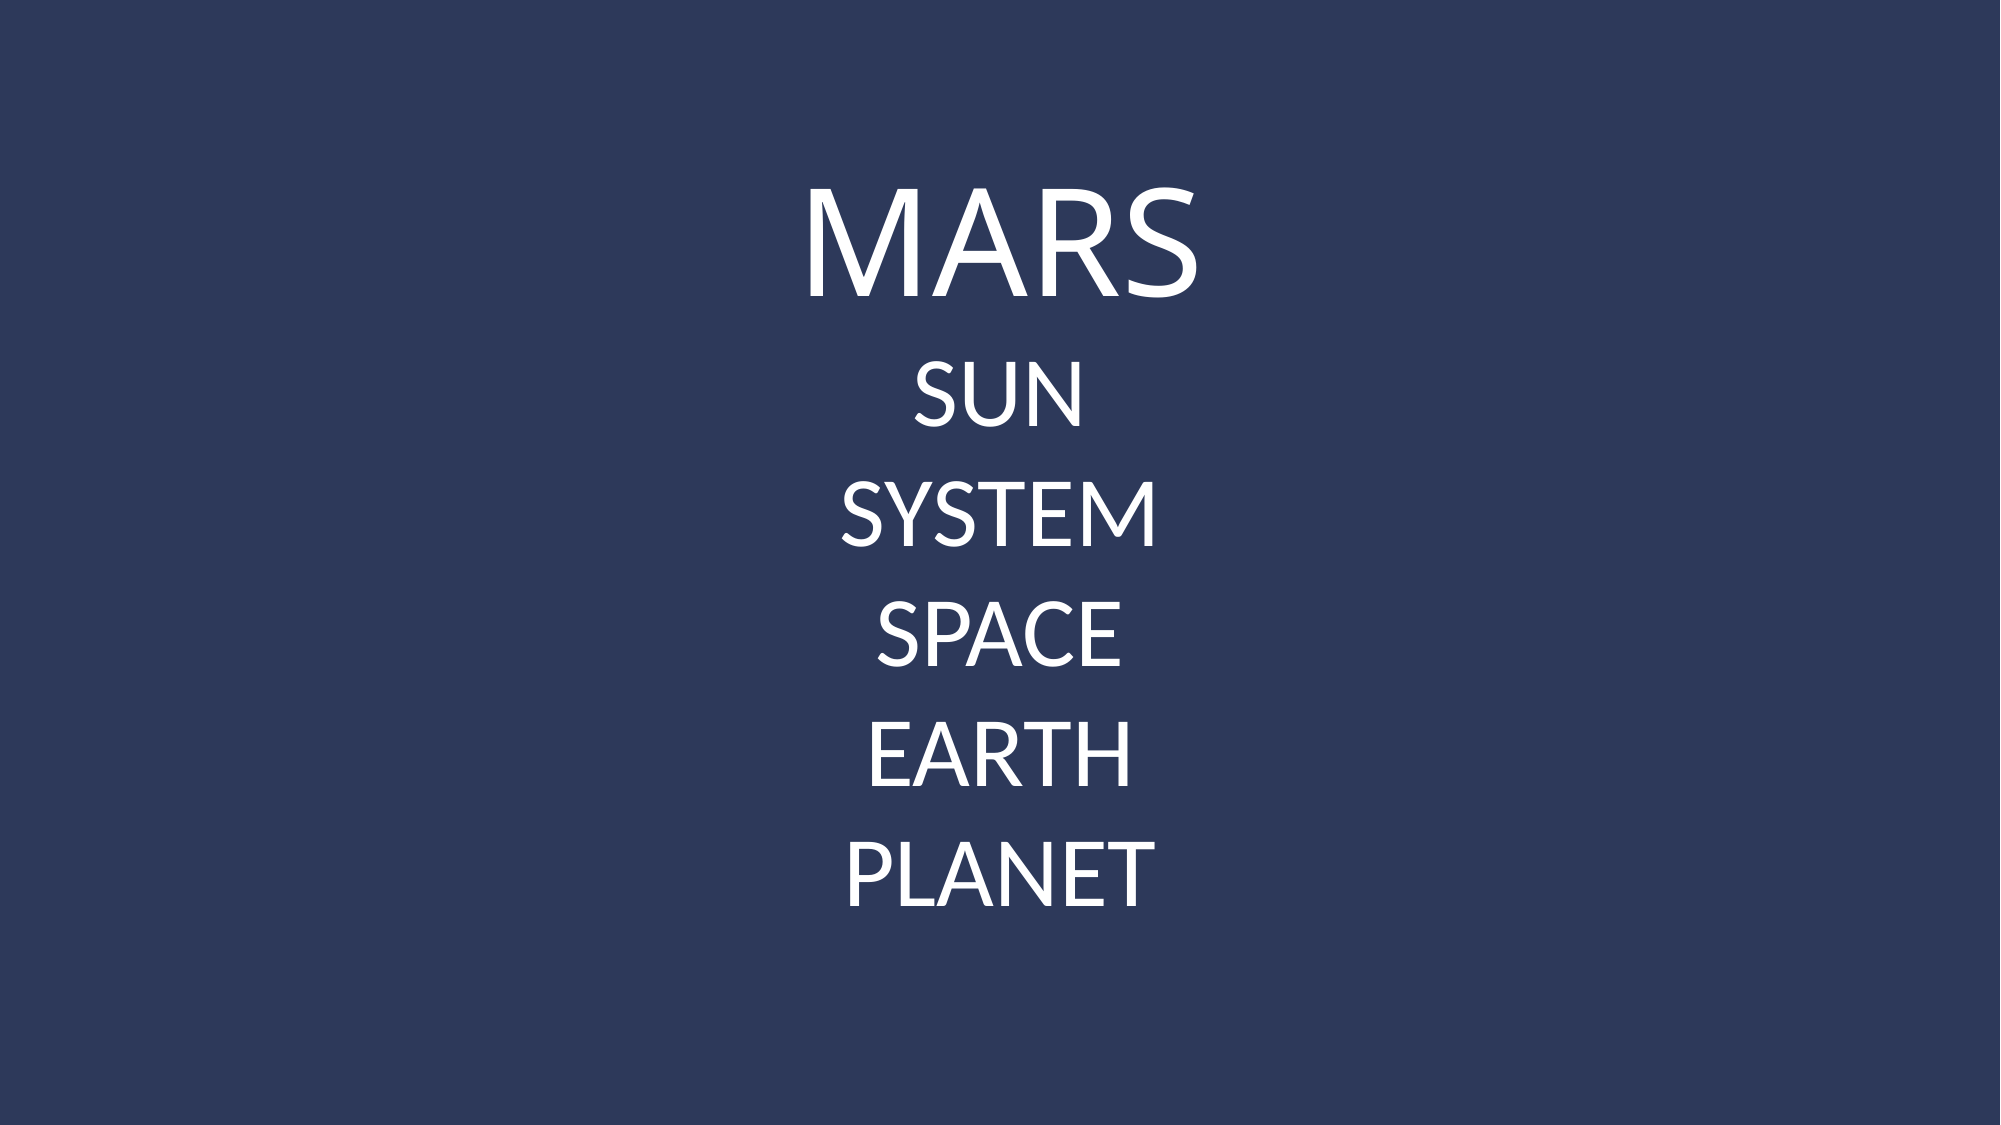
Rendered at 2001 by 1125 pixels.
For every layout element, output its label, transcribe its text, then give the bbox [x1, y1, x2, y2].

text_box MARS SUN SYSTEM SPACE EARTH PLANET [500, 139, 1500, 934]
text_box [407, 54, 1541, 1071]
